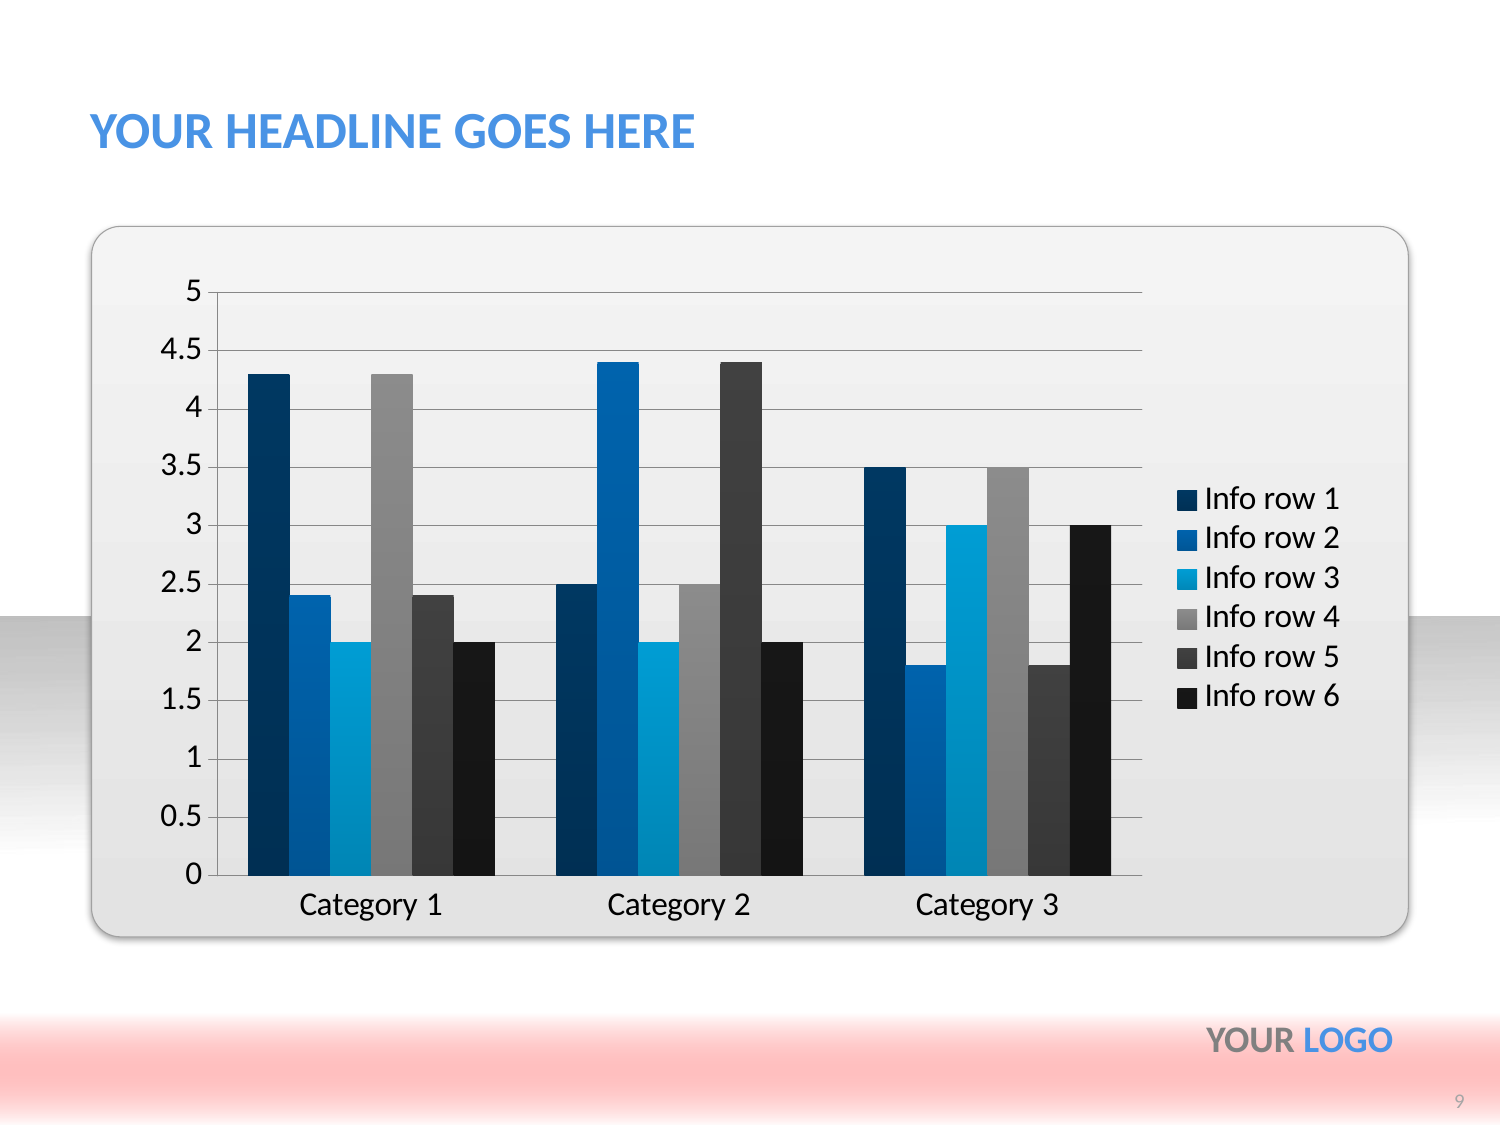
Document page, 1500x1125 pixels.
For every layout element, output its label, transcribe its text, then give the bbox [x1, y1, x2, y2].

title YOUR HEADLINE GOES HERE [75, 88, 1425, 171]
picture [0, 0, 1500, 1021]
slide_number 9 [1408, 1079, 1480, 1125]
text_box YOUR LOGO [74, 1007, 1409, 1090]
chart [135, 262, 1364, 937]
